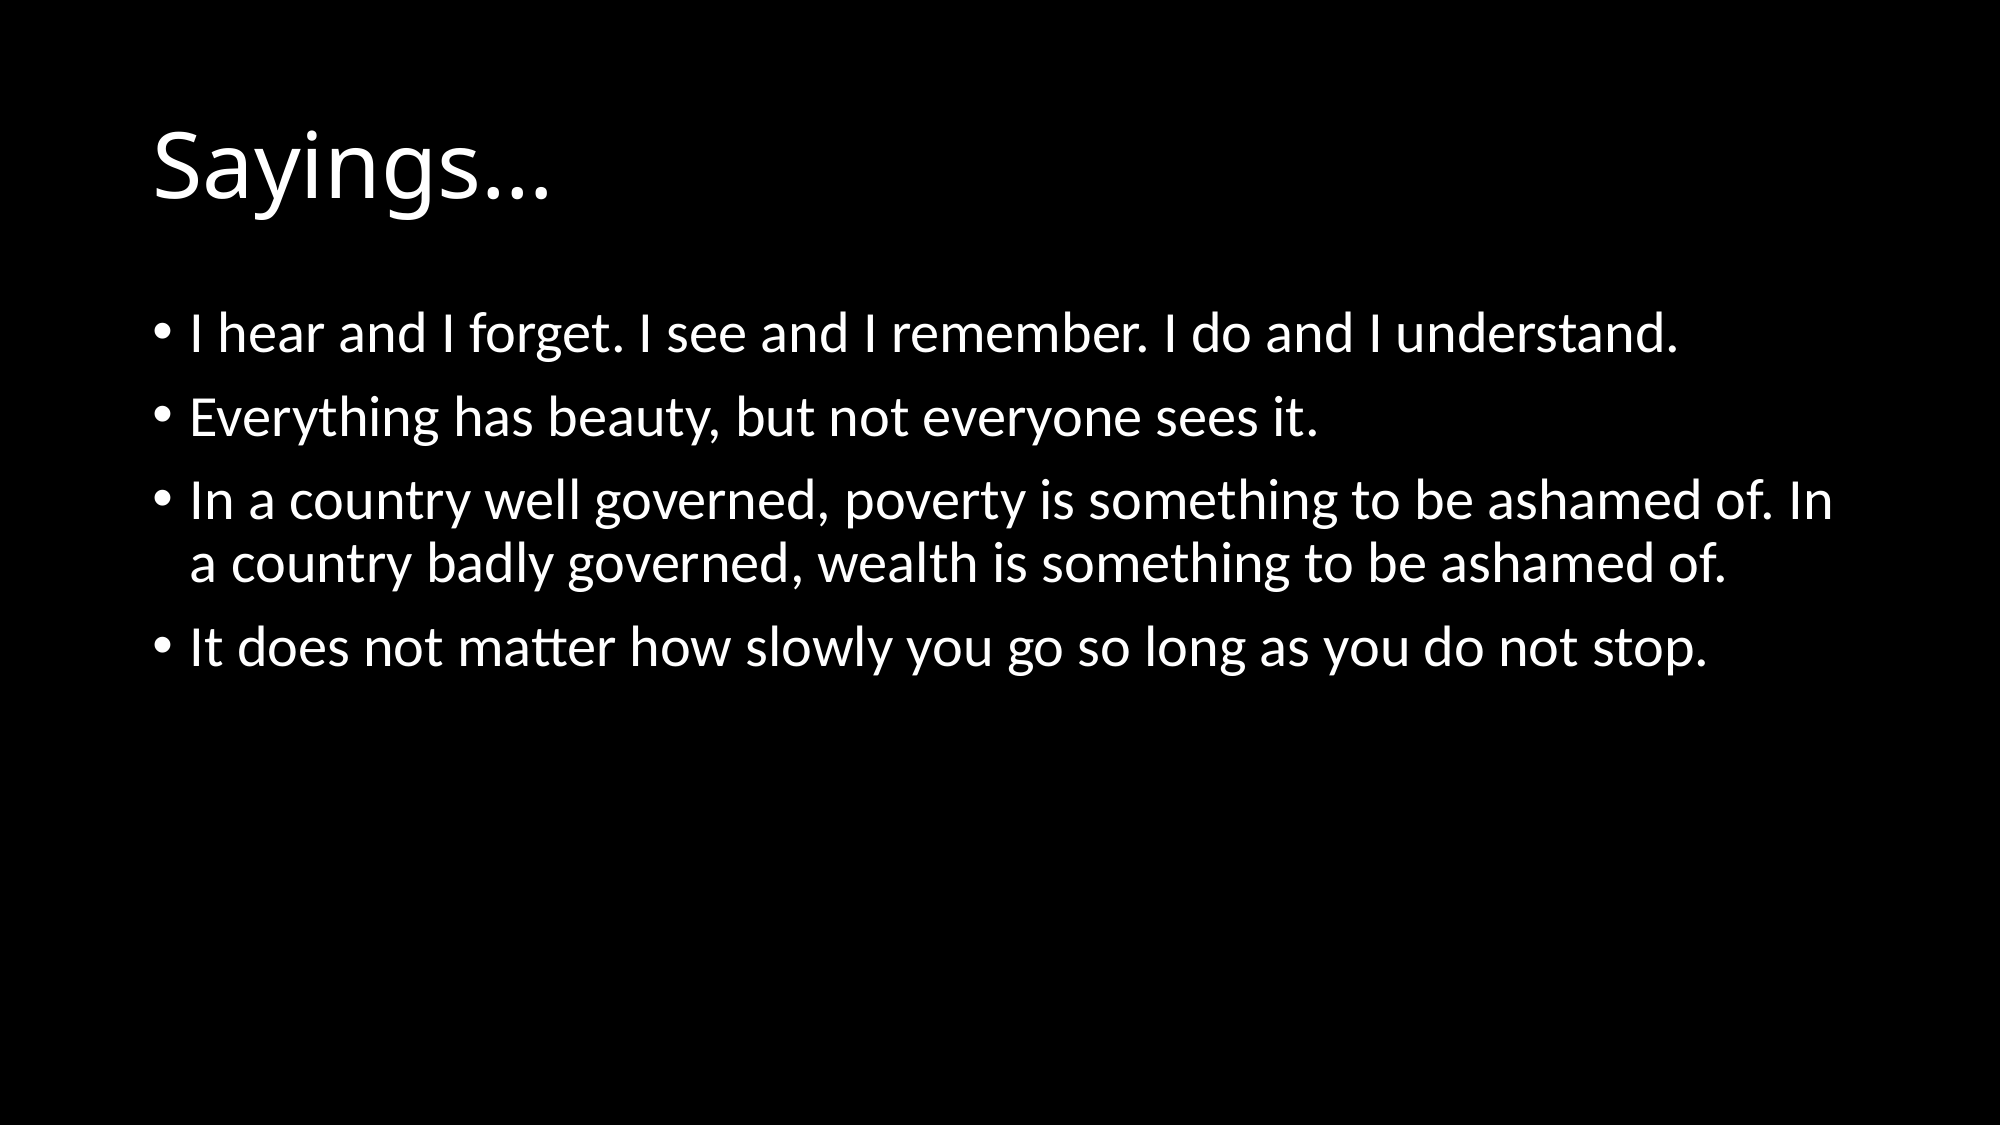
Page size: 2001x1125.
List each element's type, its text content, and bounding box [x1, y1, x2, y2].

list I hear and I forget. I see and I remember. I do and I understand. Everything has beauty, but not everyone sees it. In a country well governed, poverty is something to be ashamed of. In a country badly governed, wealth is something to be ashamed of. It does not matter how slowly you go so long as you do not stop. [137, 294, 1888, 894]
title Sayings… [137, 59, 1863, 278]
